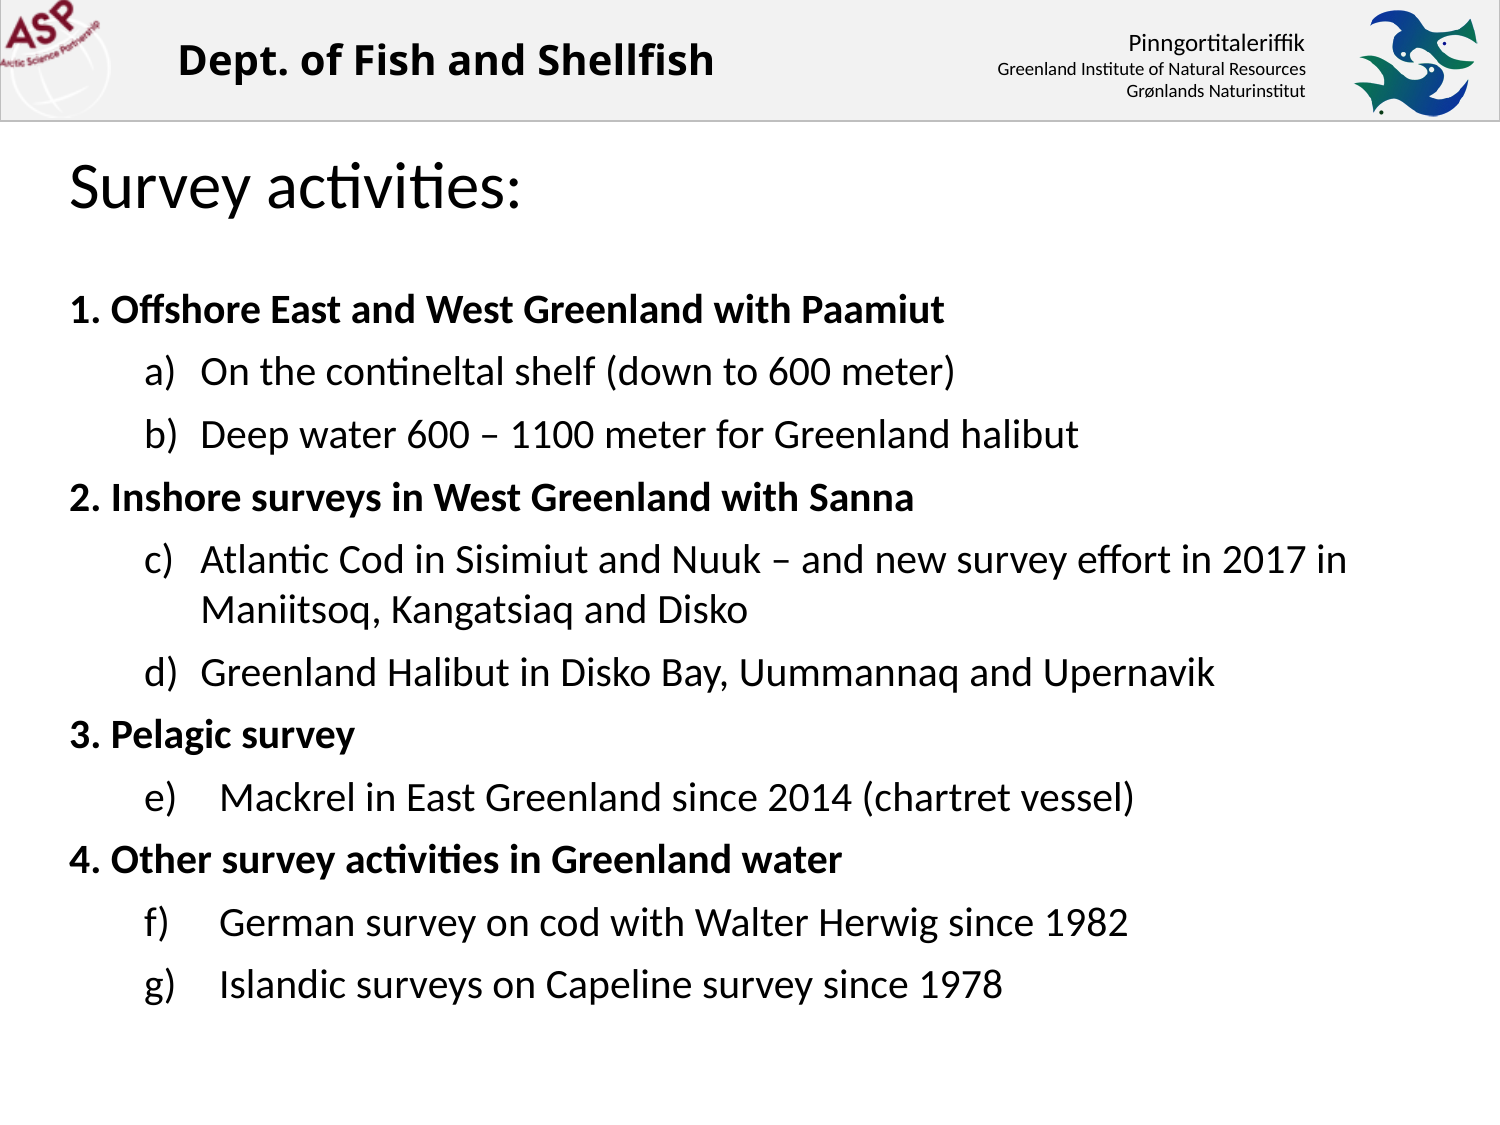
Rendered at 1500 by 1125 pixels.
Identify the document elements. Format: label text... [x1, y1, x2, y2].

text_box Dept. of Fish and Shellfish [161, 7, 977, 111]
text_box Survey activities: 1. Offshore East and West Greenland with Paamiut On the contineltal shelf (down to 600 meter) Deep water 600 – 1100 meter for Greenland halibut 2. Inshore surveys in West Greenland with Sanna Atlantic Cod in Sisimiut and Nuuk – and new survey effort in 2017 in Maniitsoq, Kangatsiaq and Disko Greenland Halibut in Disko Bay, Uummannaq and Upernavik 3. Pelagic survey Mackrel in East Greenland since 2014 (chartret vessel) 4. Other survey activities in Greenland water German survey on cod with Walter Herwig since 1982 Islandic surveys on Capeline survey since 1978 [54, 134, 1446, 1015]
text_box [977, 7, 1481, 120]
picture [0, 0, 111, 118]
text_box [0, 0, 1500, 122]
